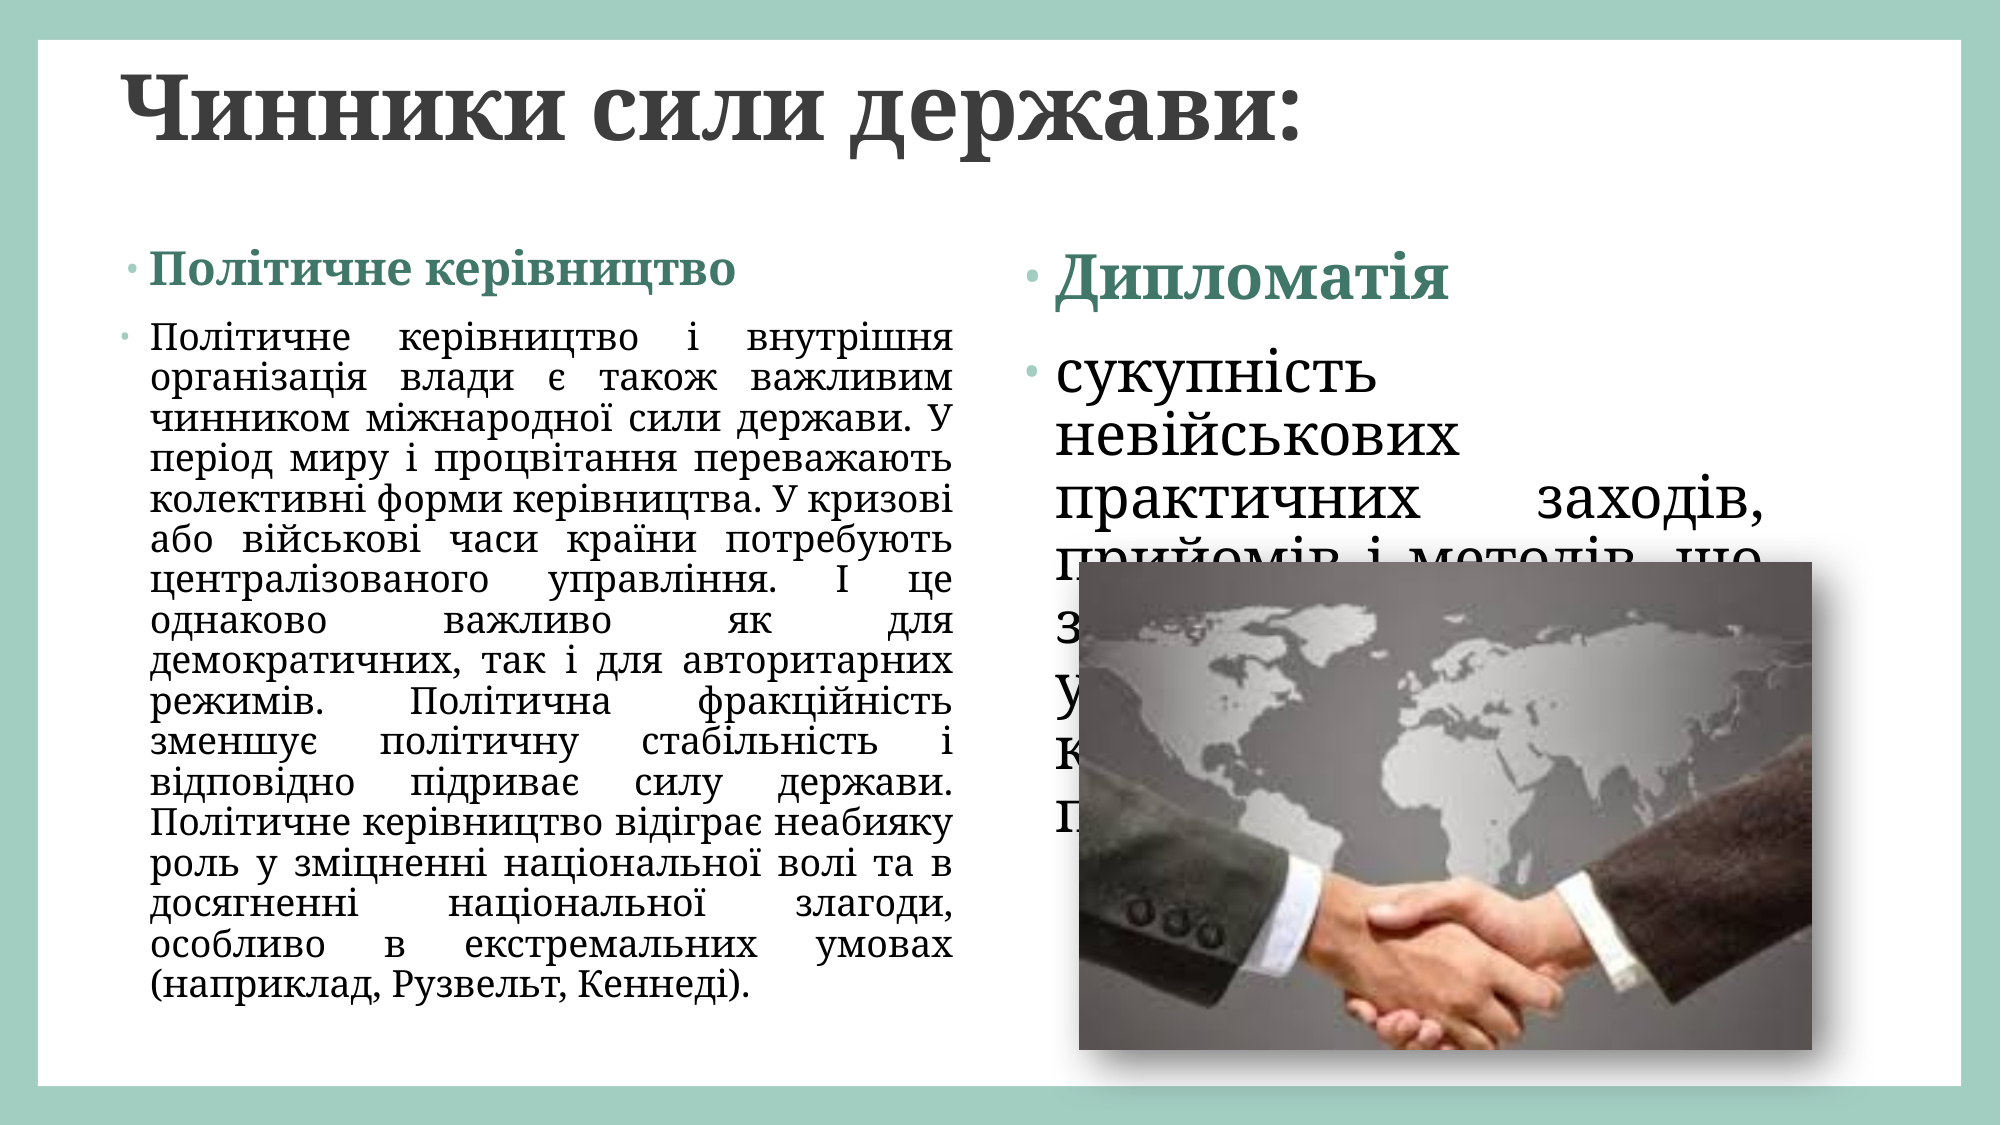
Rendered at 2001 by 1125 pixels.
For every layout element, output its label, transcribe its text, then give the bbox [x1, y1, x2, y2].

list Дипломатія сукупність невійськових практичних заходів, прийомів і методів, що застосовуються з урахуванням конкретних умов і поставлених завдань. [999, 237, 1780, 898]
title Чинники сили держави: [104, 0, 1725, 223]
list Політичне керівництво Політичне керівництво і внутрішня організація влади є також важливим чинником міжнародної сили держави. У період миру і процвітання переважають колективні форми керівництва. У кризові або військові часи країни потребують централізованого управління. І це однаково важливо як для демократичних, так і для авторитарних режимів. Політична фракційність зменшує політичну стабільність і відповідно підриває силу держави. Політичне керівництво відіграє неабияку роль у зміцненні національної волі та в досягненні національної злагоди, особливо в екстремальних умовах (наприклад, Рузвельт, Кеннеді). [104, 237, 969, 1038]
picture [1079, 562, 1812, 1050]
